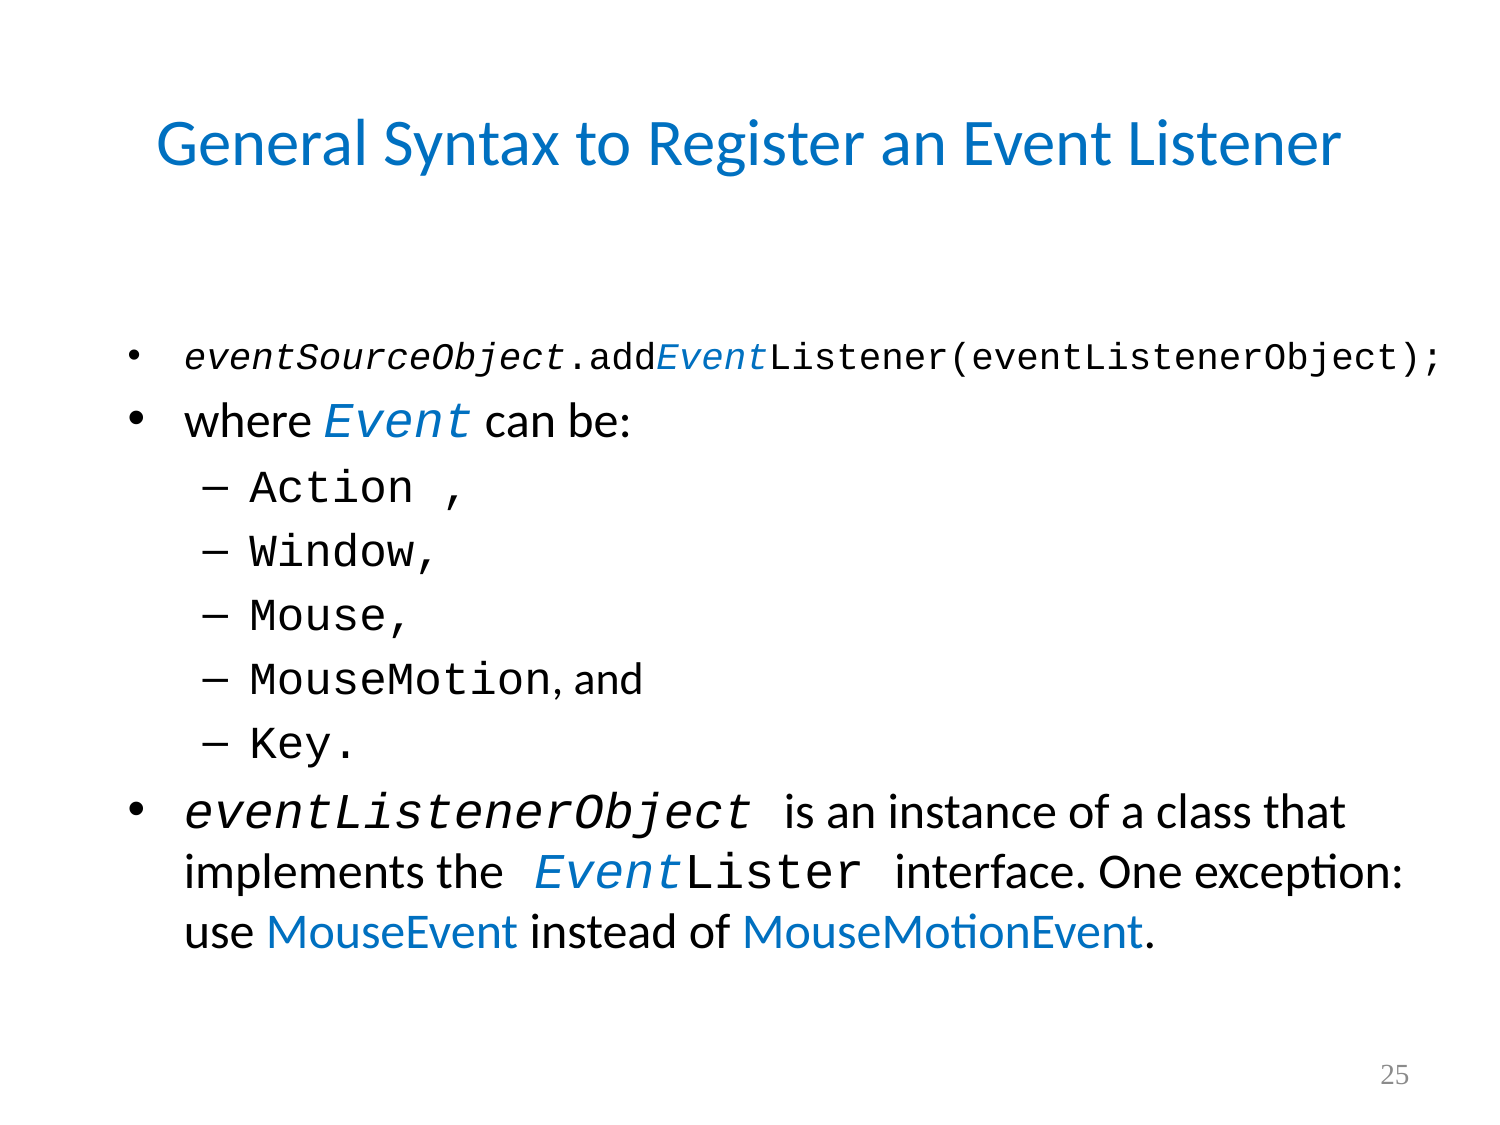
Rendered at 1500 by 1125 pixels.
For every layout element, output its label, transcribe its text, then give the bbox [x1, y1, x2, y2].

title General Syntax to Register an Event Listener [75, 45, 1425, 233]
slide_number 25 [1074, 1042, 1425, 1103]
list eventSourceObject.addEventListener(eventListenerObject); where Event can be: Action , Window, Mouse, MouseMotion, and Key. eventListenerObject is an instance of a class that implements the EventLister interface. One exception: use MouseEvent instead of MouseMotionEvent. [112, 324, 1463, 1000]
